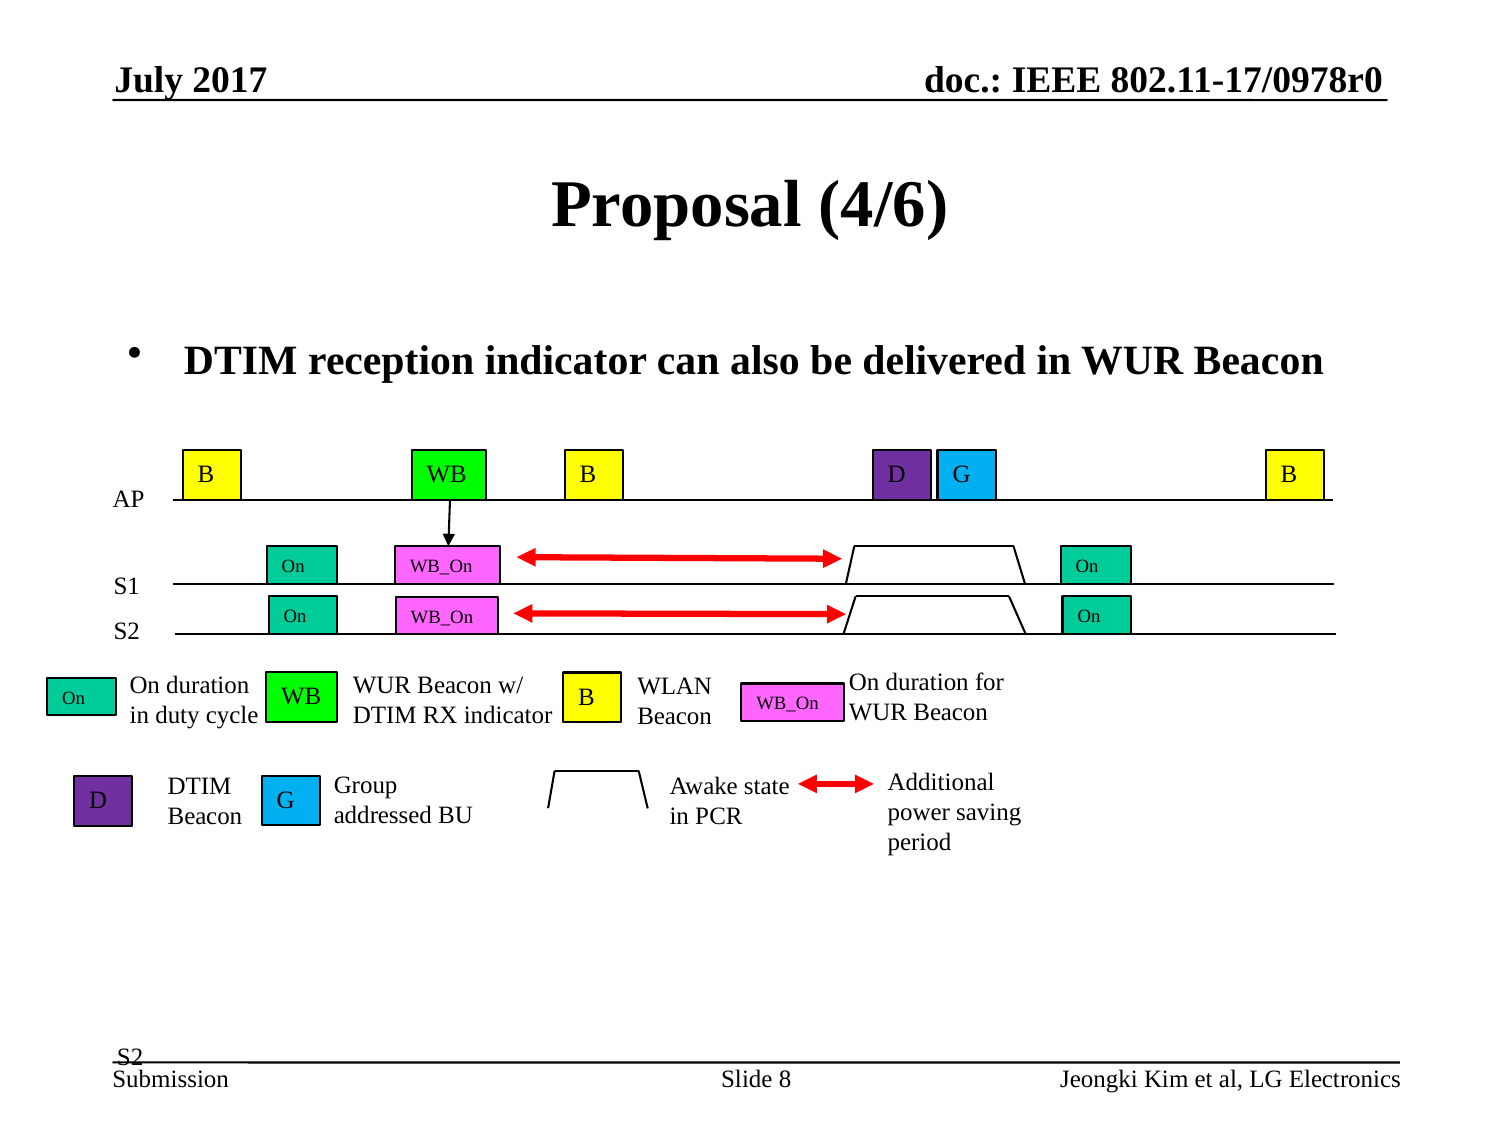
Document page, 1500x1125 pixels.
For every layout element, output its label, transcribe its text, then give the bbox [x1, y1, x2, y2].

text_box WLAN Beacon [622, 662, 734, 738]
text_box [843, 595, 1026, 635]
text_box B [1265, 450, 1324, 499]
text_box Group addressed BU [319, 761, 491, 837]
text_box D [872, 449, 931, 499]
text_box On [47, 678, 114, 716]
text_box On [268, 596, 338, 632]
text_box D [74, 776, 133, 826]
text_box Awake state in PCR [654, 761, 808, 837]
text_box S1 [98, 561, 155, 607]
text_box On duration in duty cycle [114, 661, 282, 736]
text_box B [182, 449, 241, 499]
text_box G [937, 449, 996, 499]
text_box G [261, 775, 319, 826]
slide_number Slide 8 [712, 1061, 800, 1093]
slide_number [114, 54, 270, 101]
text_box WB_On [395, 596, 499, 632]
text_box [845, 545, 1026, 584]
text_box WUR Beacon w/ DTIM RX indicator [338, 661, 582, 736]
text_box On [1062, 596, 1132, 632]
list DTIM reception indicator can also be delivered in WUR Beacon [112, 324, 1388, 1001]
text_box WB [411, 450, 486, 499]
title Proposal (4/6) [112, 112, 1388, 288]
text_box AP [97, 474, 160, 520]
text_box WB [282, 672, 338, 722]
text_box On [1060, 546, 1132, 582]
footer Jeongki Kim et al, LG Electronics [1055, 1061, 1402, 1093]
text_box Additional power saving period [872, 758, 1063, 863]
text_box B [563, 672, 622, 723]
text_box B [564, 450, 623, 499]
text_box S2 [102, 1032, 159, 1078]
text_box On duration for WUR Beacon [834, 658, 1061, 733]
text_box On [266, 546, 338, 582]
text_box S2 [98, 607, 155, 652]
text_box DTIM Beacon [152, 762, 259, 837]
text_box WB_On [741, 683, 844, 721]
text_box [547, 770, 648, 809]
text_box WB_On [394, 546, 500, 582]
